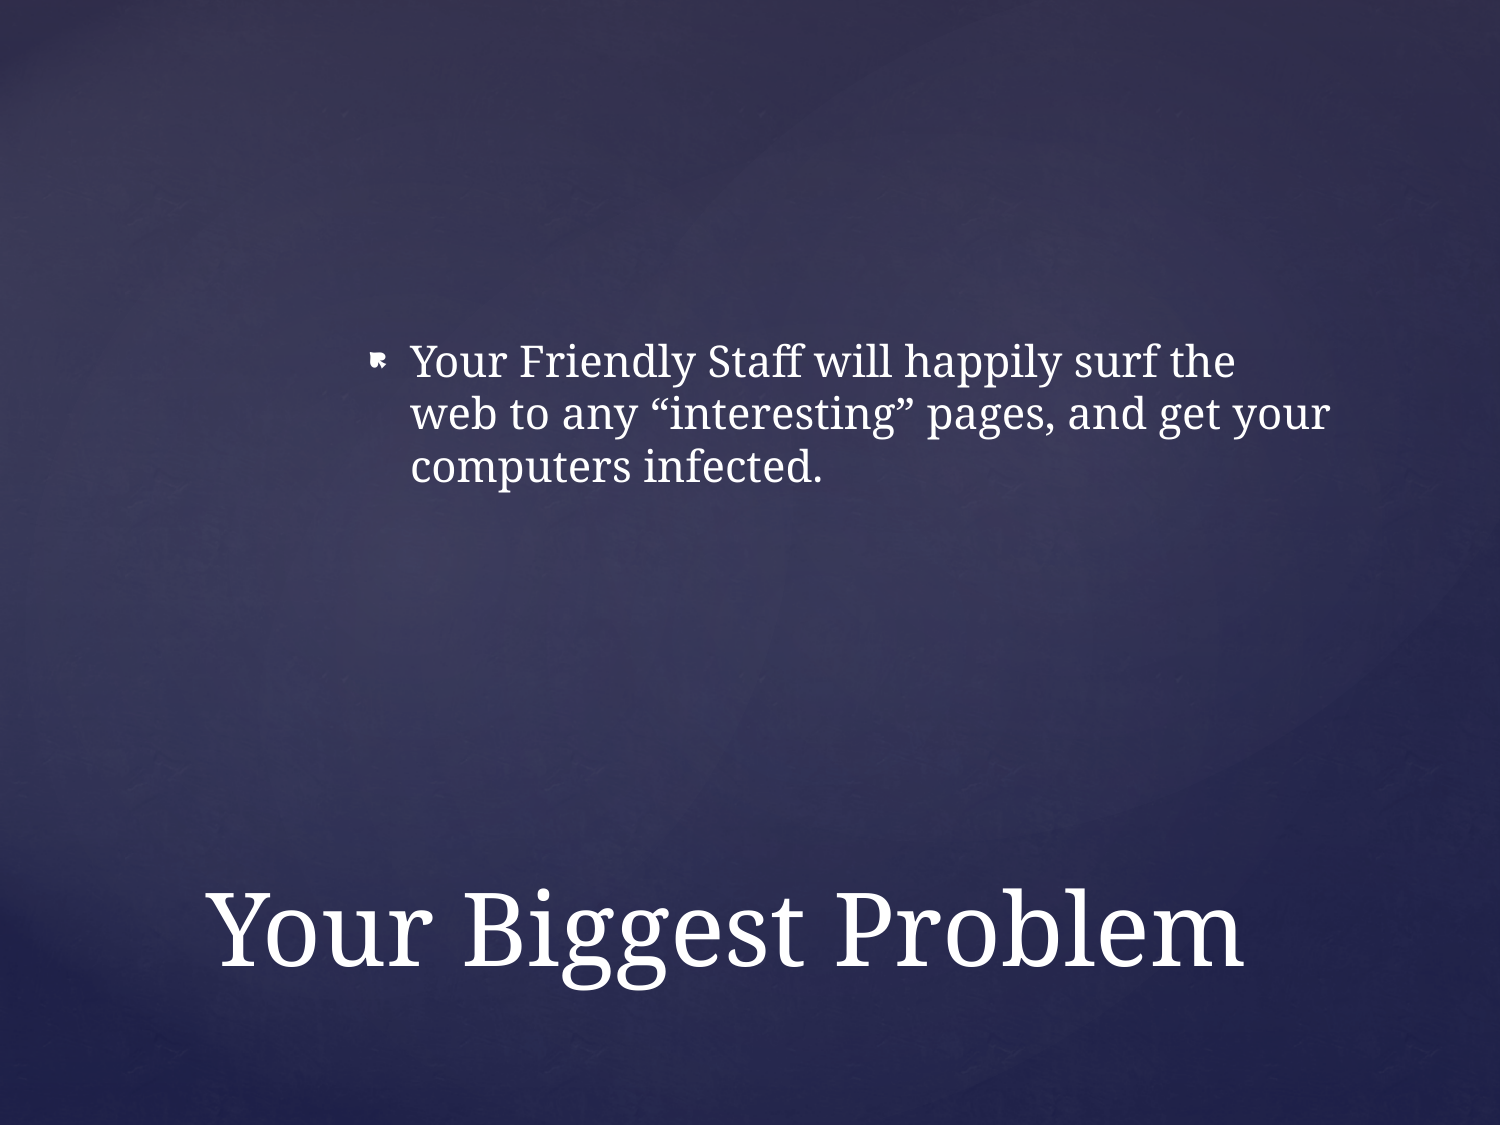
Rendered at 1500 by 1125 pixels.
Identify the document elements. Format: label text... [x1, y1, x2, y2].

list Your Friendly Staff will happily surf the web to any “interesting” pages, and get your computers infected. [350, 112, 1350, 713]
title Your Biggest Problem [191, 844, 1429, 995]
